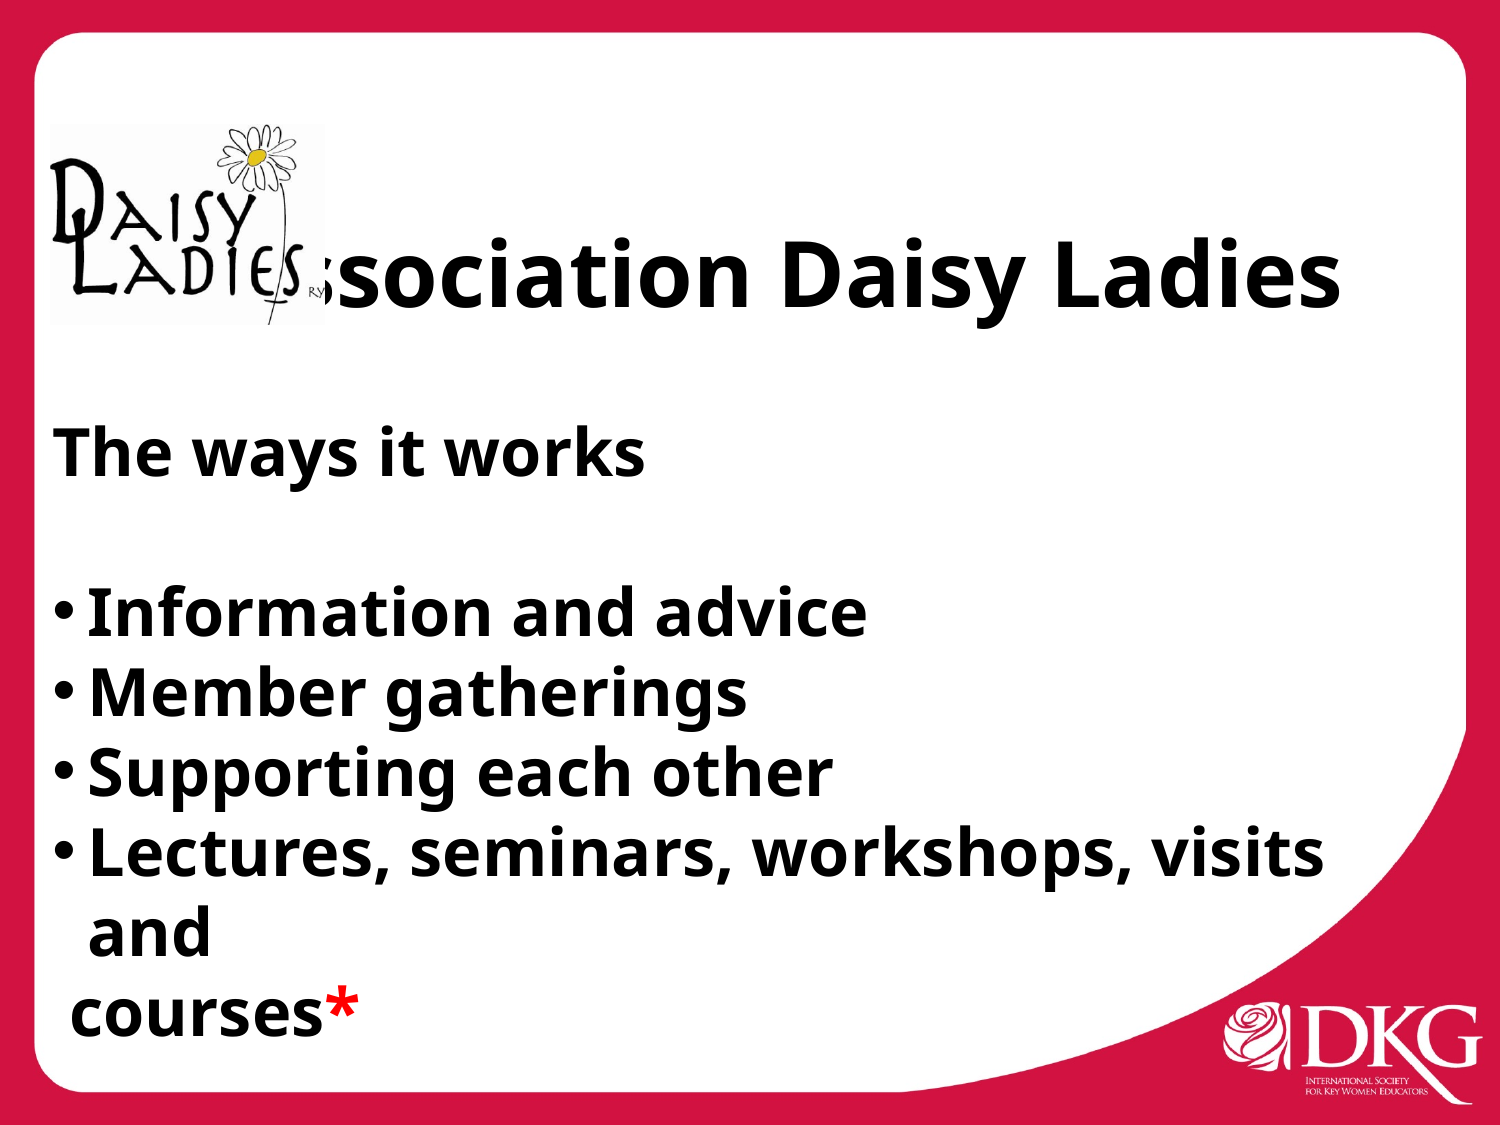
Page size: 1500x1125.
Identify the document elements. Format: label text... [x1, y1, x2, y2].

picture [0, 0, 1500, 1125]
text_box Association Daisy Ladies The ways it works Information and advice Member gatherings Supporting each other Lectures, seminars, workshops, visits and courses* [37, 187, 1463, 1125]
